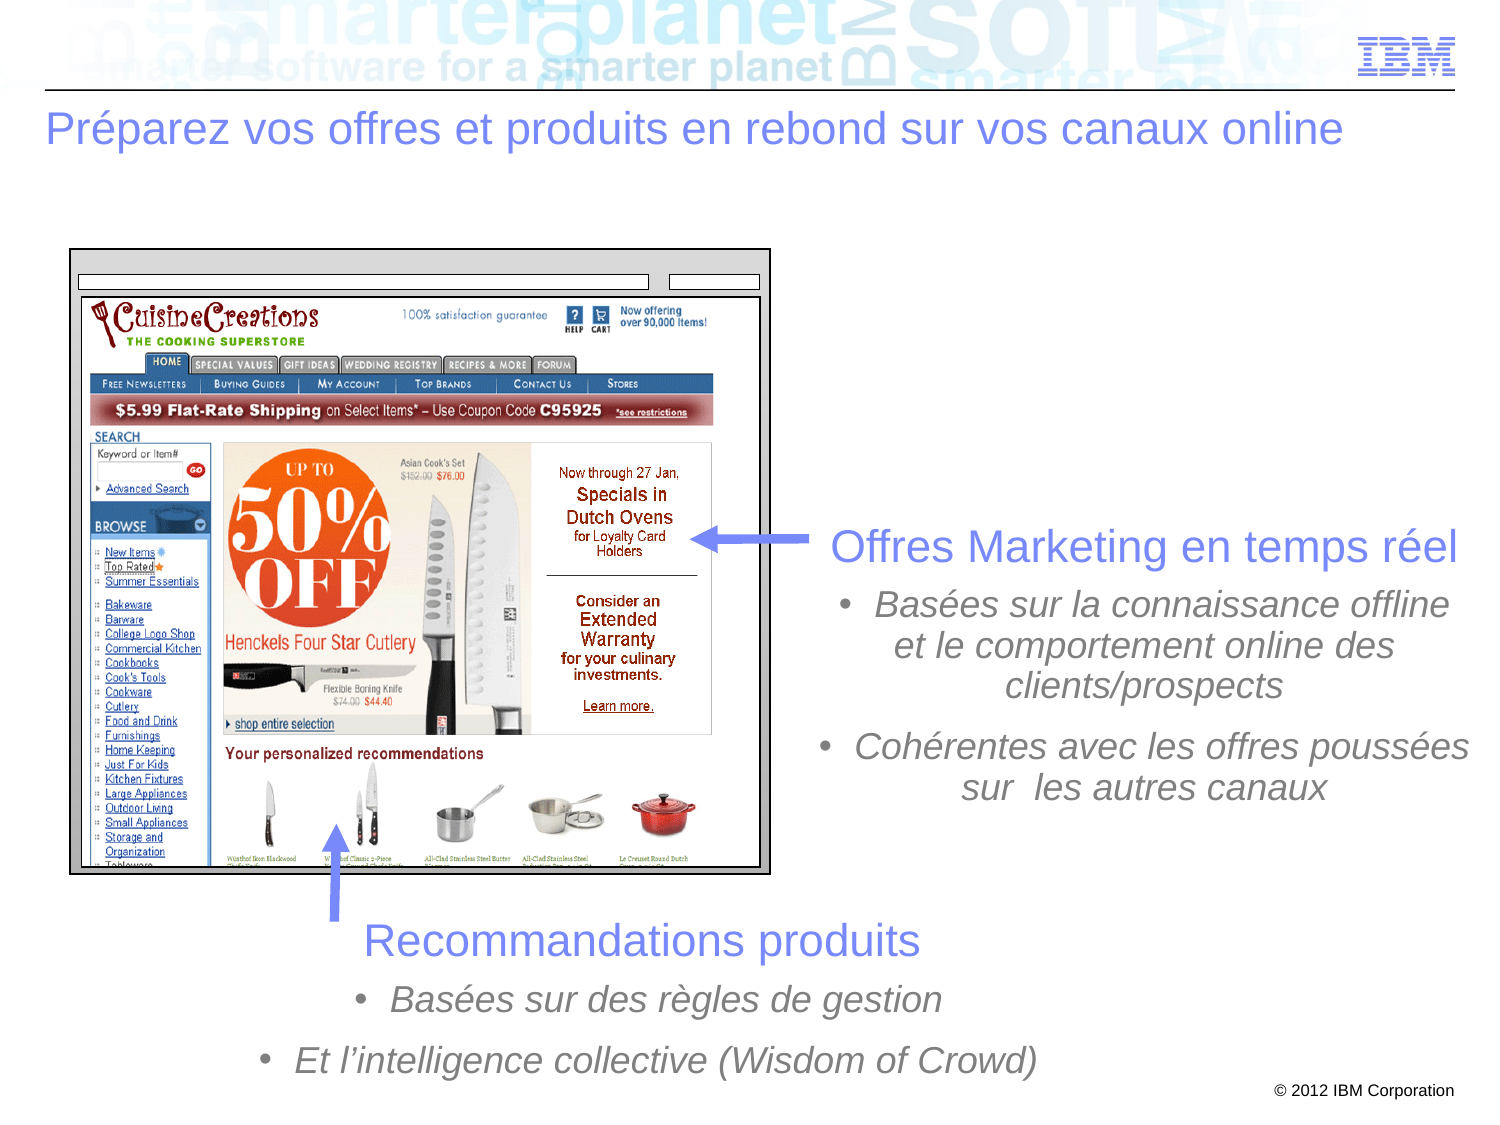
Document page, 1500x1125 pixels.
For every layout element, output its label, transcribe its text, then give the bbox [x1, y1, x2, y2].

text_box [70, 248, 771, 874]
picture [0, 0, 1500, 90]
text_box Offres Marketing en temps réel Basées sur la connaissance offline et le comportement online des clients/prospects Cohérentes avec les offres poussées sur les autres canaux [804, 515, 1486, 816]
title Préparez vos offres et produits en rebond sur vos canaux online [29, 97, 1456, 203]
text_box Recommandations produits Basées sur des règles de gestion Et l’intelligence collective (Wisdom of Crowd) [244, 909, 1054, 1089]
